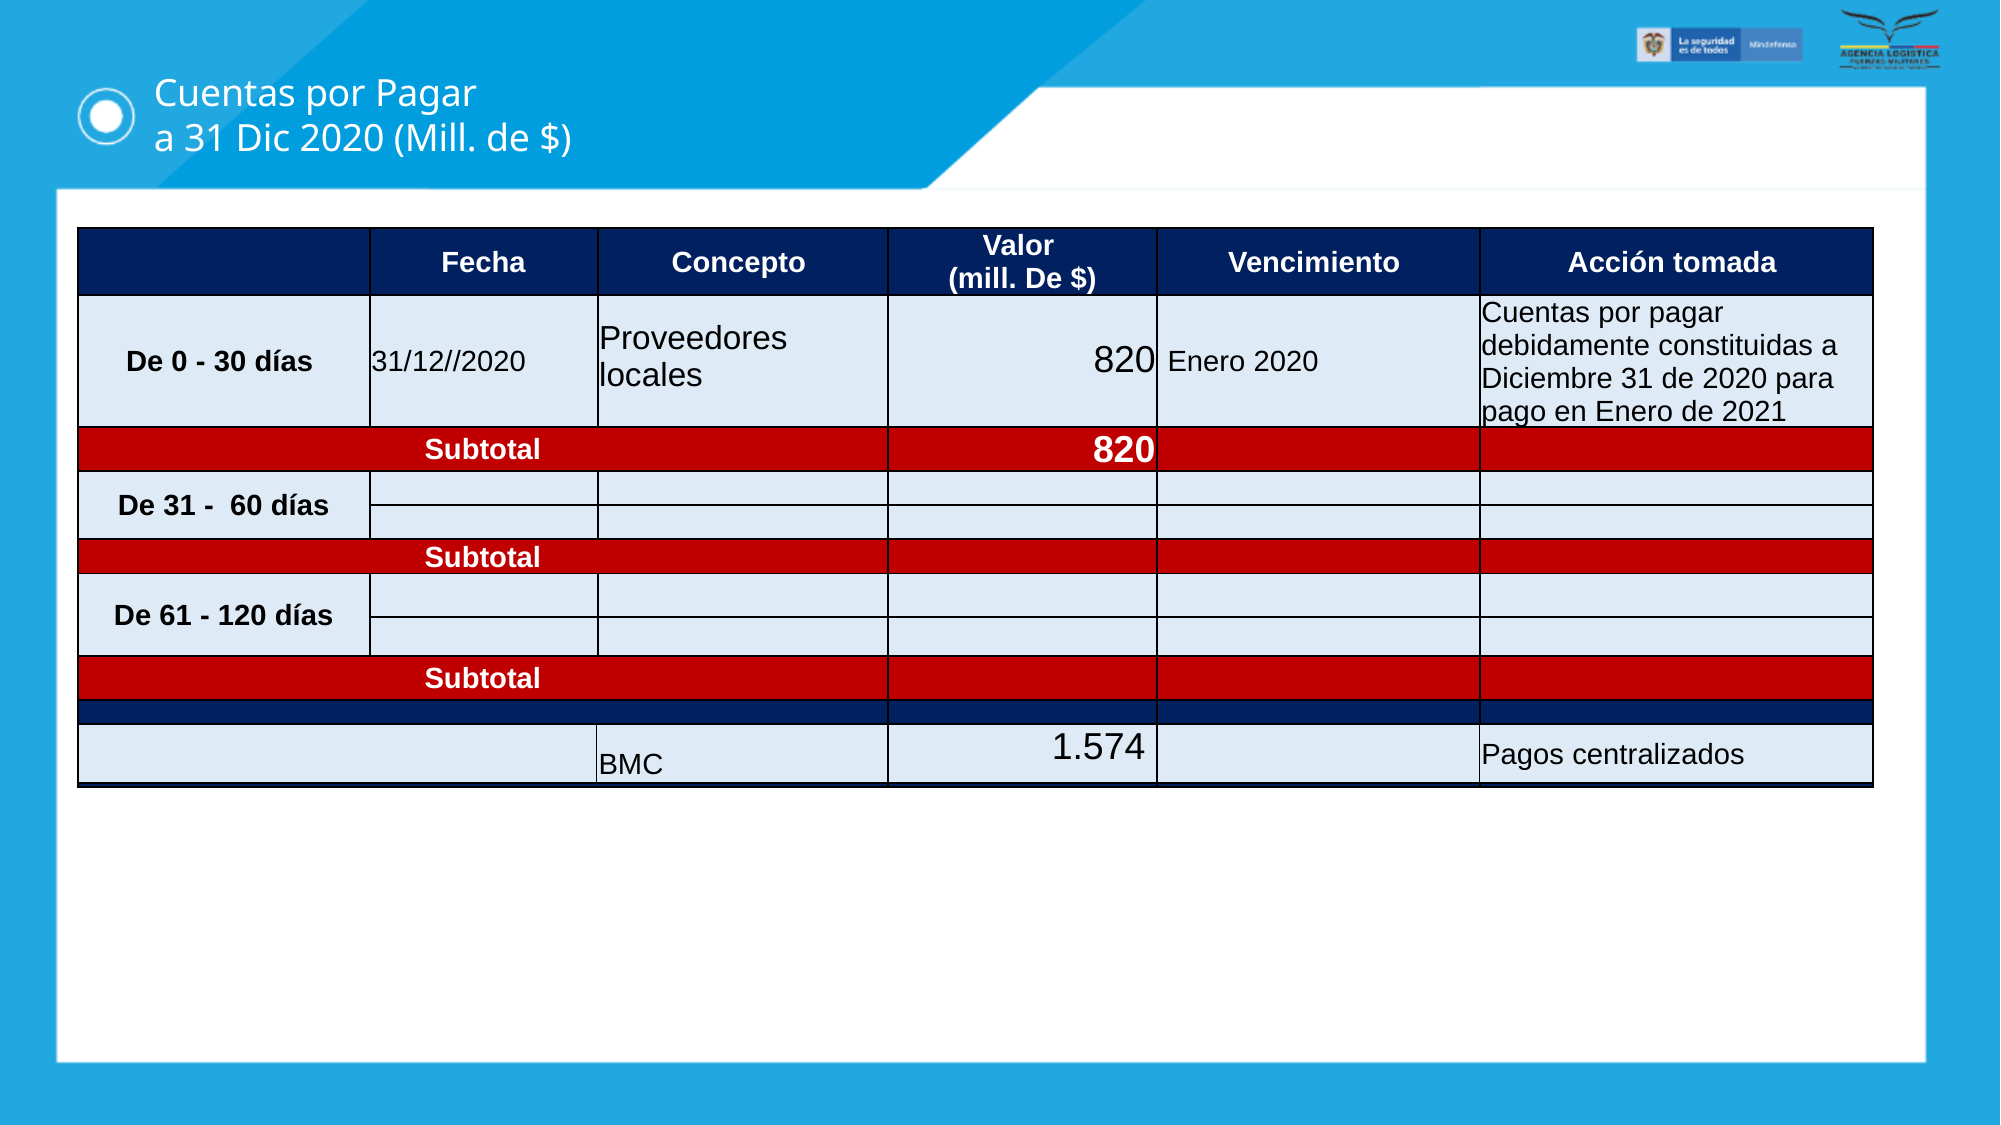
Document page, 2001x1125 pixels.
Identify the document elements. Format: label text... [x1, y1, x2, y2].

table_header [79, 725, 596, 782]
table_cell De 31 - 60 días [79, 472, 369, 538]
picture [0, 0, 2000, 1125]
table_cell [371, 618, 597, 655]
title Cuentas por Pagar a 31 Dic 2020 (Mill. de $) [151, 17, 735, 208]
table_cell 820 [889, 428, 1156, 470]
table_cell Cuentas por pagar debidamente constituidas a Diciembre 31 de 2020 para pago en Enero de 2021 [1481, 296, 1872, 426]
table_cell Subtotal [79, 540, 887, 573]
table_cell [371, 574, 597, 616]
table_cell [1481, 701, 1872, 723]
table_cell [889, 657, 1156, 699]
table_cell [889, 701, 1156, 723]
table_header 1.574 [889, 725, 1156, 782]
table_cell [1158, 701, 1479, 723]
table_cell [1481, 506, 1872, 538]
table_cell [1158, 472, 1479, 504]
table_header Pagos centralizados [1480, 725, 1872, 782]
table_header BMC [597, 725, 887, 782]
table_cell [599, 506, 887, 538]
table_cell [599, 574, 887, 616]
table_header Concepto [599, 229, 887, 294]
table_cell 820 [889, 296, 1156, 426]
table_cell [79, 701, 887, 723]
table_cell De 0 - 30 días [79, 296, 369, 426]
table_cell [1158, 574, 1479, 616]
table_header Valor (mill. De $) [889, 229, 1156, 294]
table_cell [1481, 472, 1872, 504]
table_cell 31/12//2020 [371, 296, 597, 426]
table_cell [1481, 574, 1872, 616]
table_cell [889, 540, 1156, 573]
table_cell [1481, 428, 1872, 470]
table_cell [889, 472, 1156, 504]
table_cell [1481, 618, 1872, 655]
table_cell Enero 2020 [1158, 296, 1479, 426]
table_cell [599, 618, 887, 655]
table_header Fecha [371, 229, 597, 294]
table_cell De 61 - 120 días [79, 574, 369, 655]
table_cell Proveedores locales [599, 296, 887, 426]
table_cell [1158, 506, 1479, 538]
table_cell [1158, 657, 1479, 699]
table_cell [1158, 540, 1479, 573]
table_header Vencimiento [1158, 229, 1479, 294]
table_header Acción tomada [1481, 229, 1872, 294]
table_cell [599, 472, 887, 504]
table_cell [371, 506, 597, 538]
table_cell [889, 506, 1156, 538]
table_cell Subtotal [79, 657, 887, 699]
table_cell [889, 618, 1156, 655]
table_cell [1158, 428, 1479, 470]
table_cell Subtotal [79, 428, 887, 470]
table_cell [371, 472, 597, 504]
table_header [79, 229, 369, 294]
table_cell [889, 574, 1156, 616]
table_cell [1158, 618, 1479, 655]
table_header [1158, 725, 1479, 782]
table_cell [1481, 657, 1872, 699]
table_cell [1481, 540, 1872, 573]
